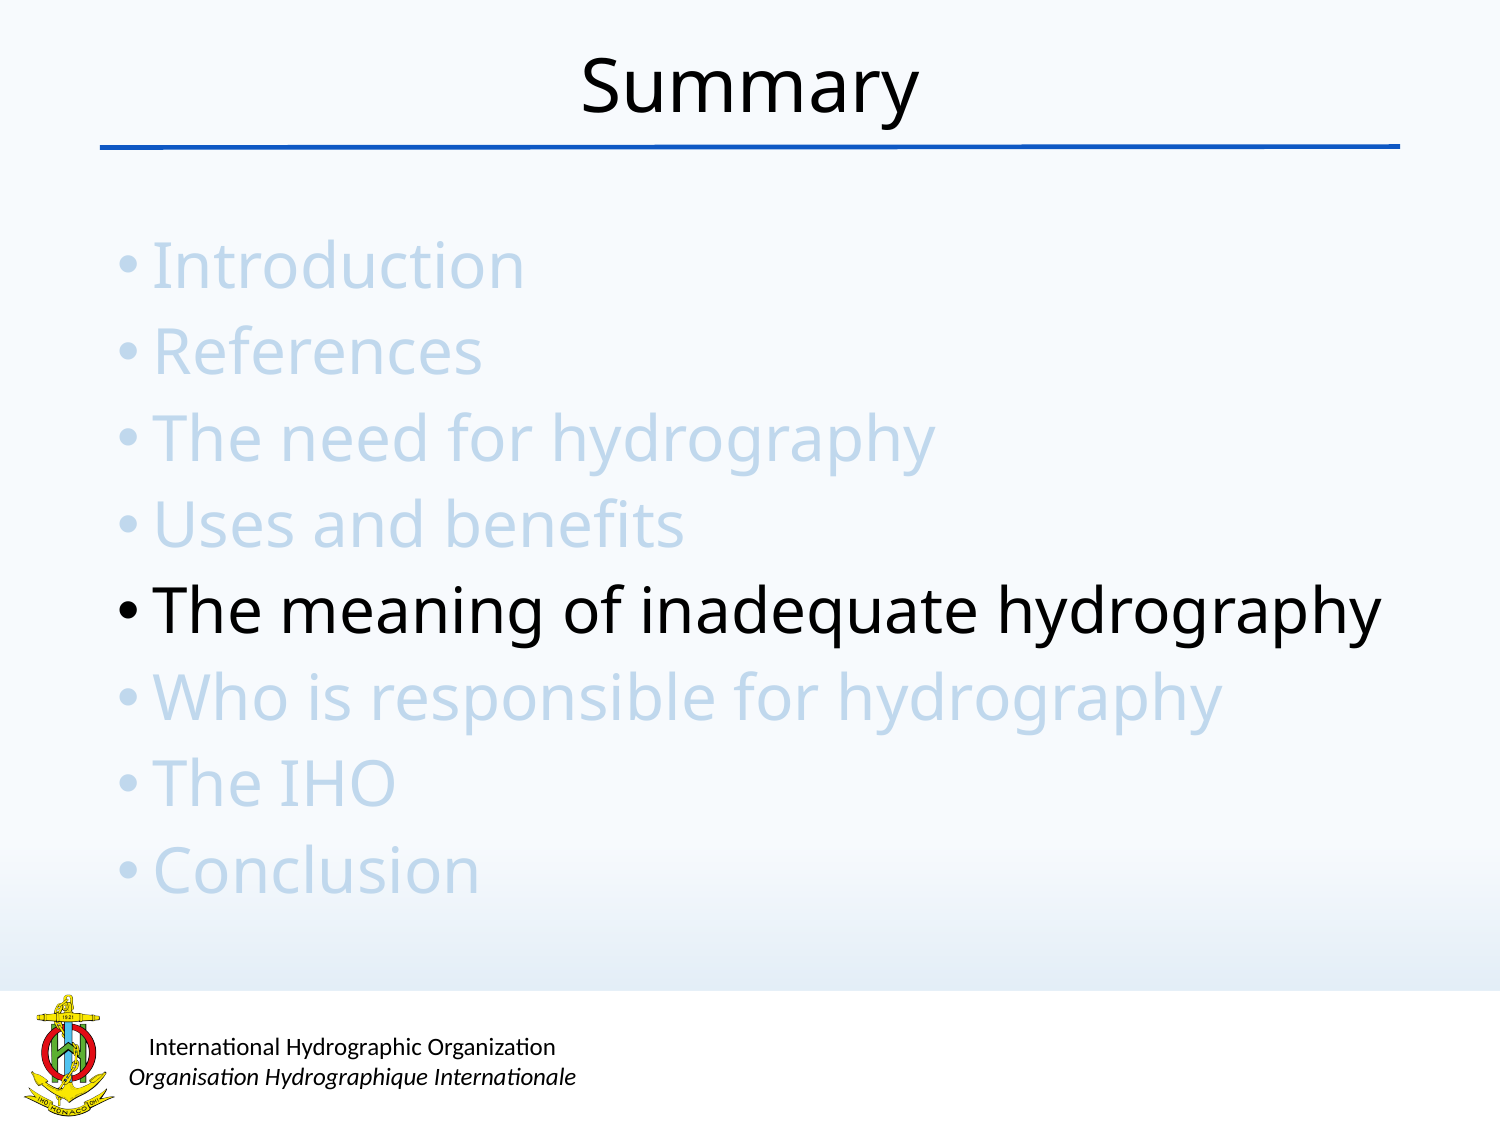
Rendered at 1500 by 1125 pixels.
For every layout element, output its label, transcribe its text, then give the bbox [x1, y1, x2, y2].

picture [16, 990, 119, 1125]
list Introduction References The need for hydrography Uses and benefits The meaning of inadequate hydrography Who is responsible for hydrography The IHO Conclusion [102, 225, 1404, 973]
text_box Summary [102, 31, 1398, 137]
